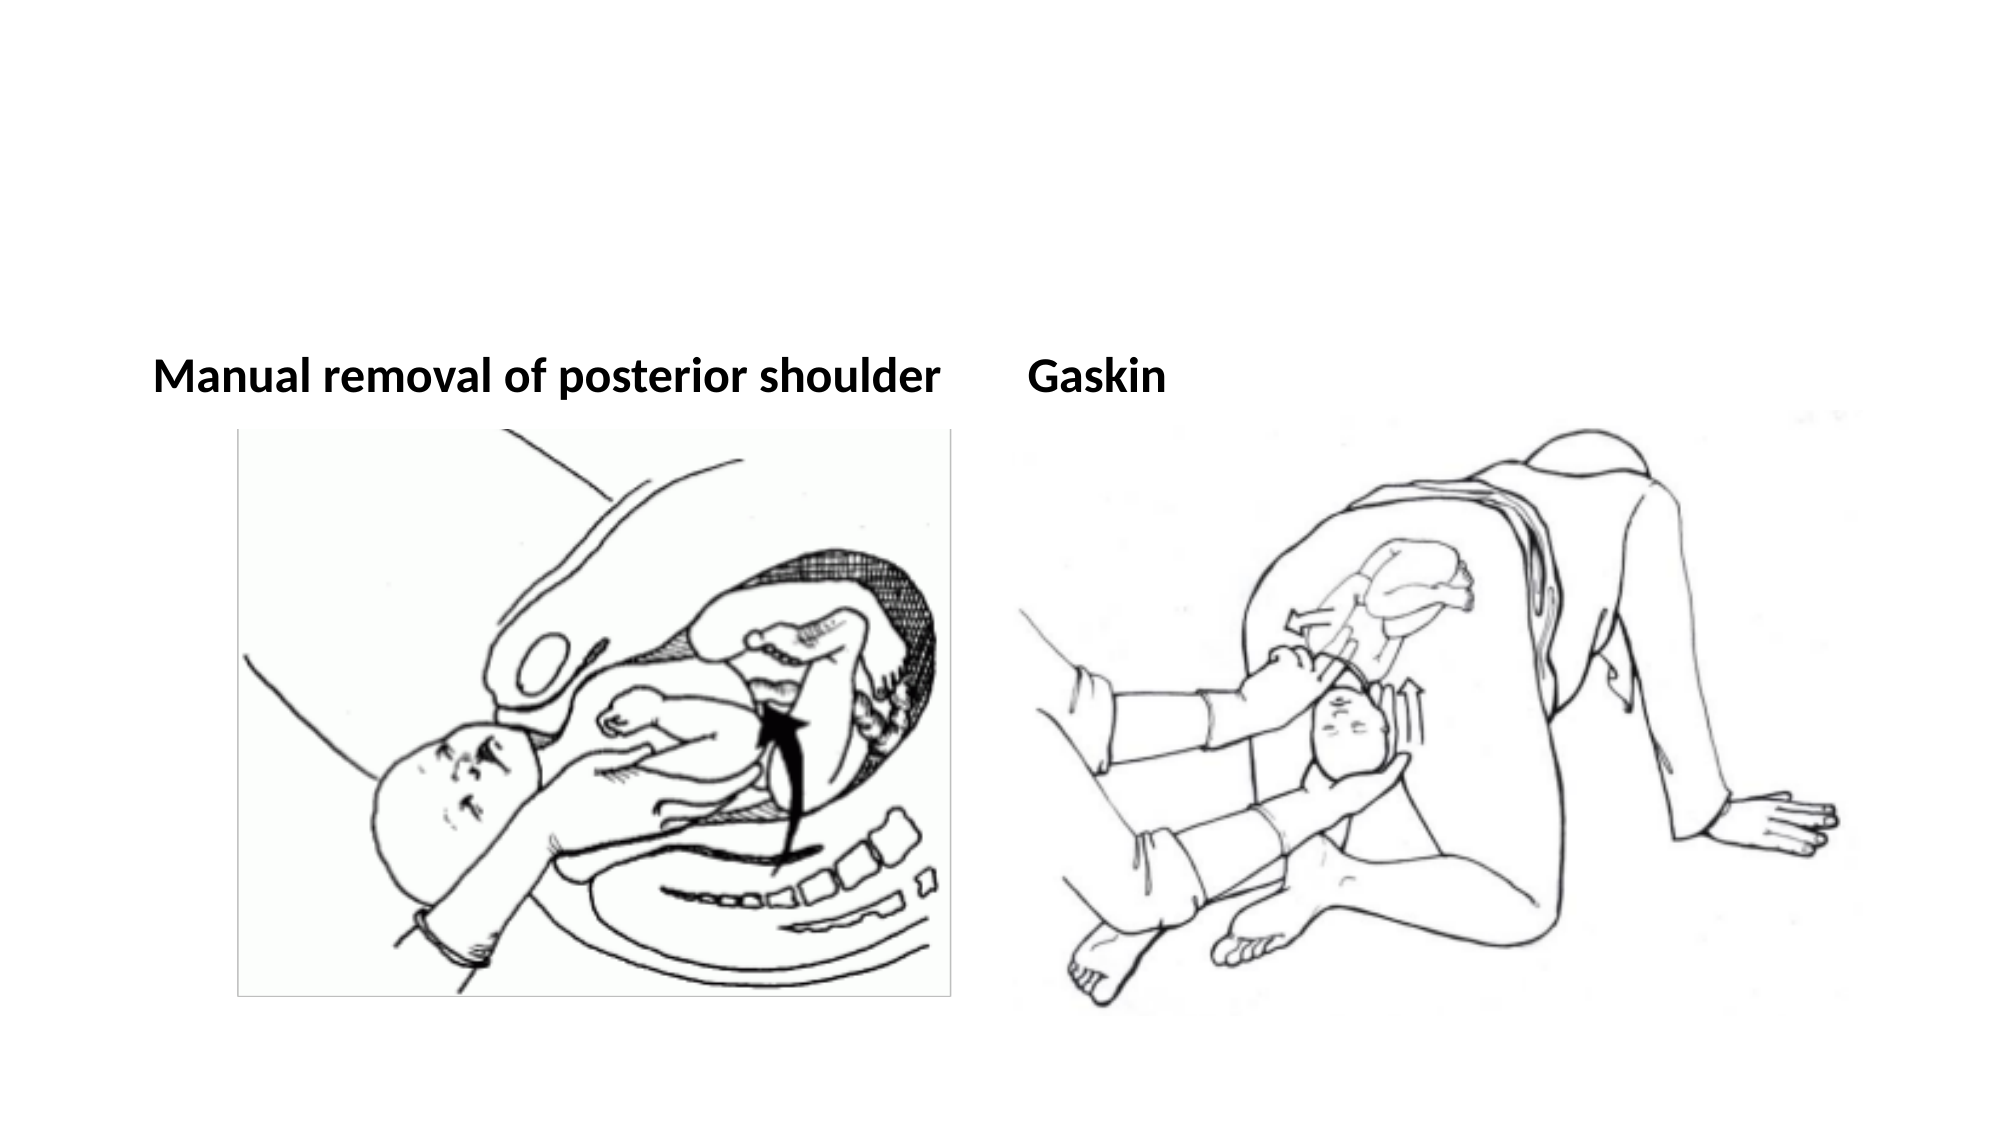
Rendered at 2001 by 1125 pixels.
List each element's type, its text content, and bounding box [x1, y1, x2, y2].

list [137, 410, 984, 1016]
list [1012, 410, 1863, 1016]
list Gaskin [1012, 275, 1863, 410]
list Manual removal of posterior shoulder [137, 275, 984, 410]
